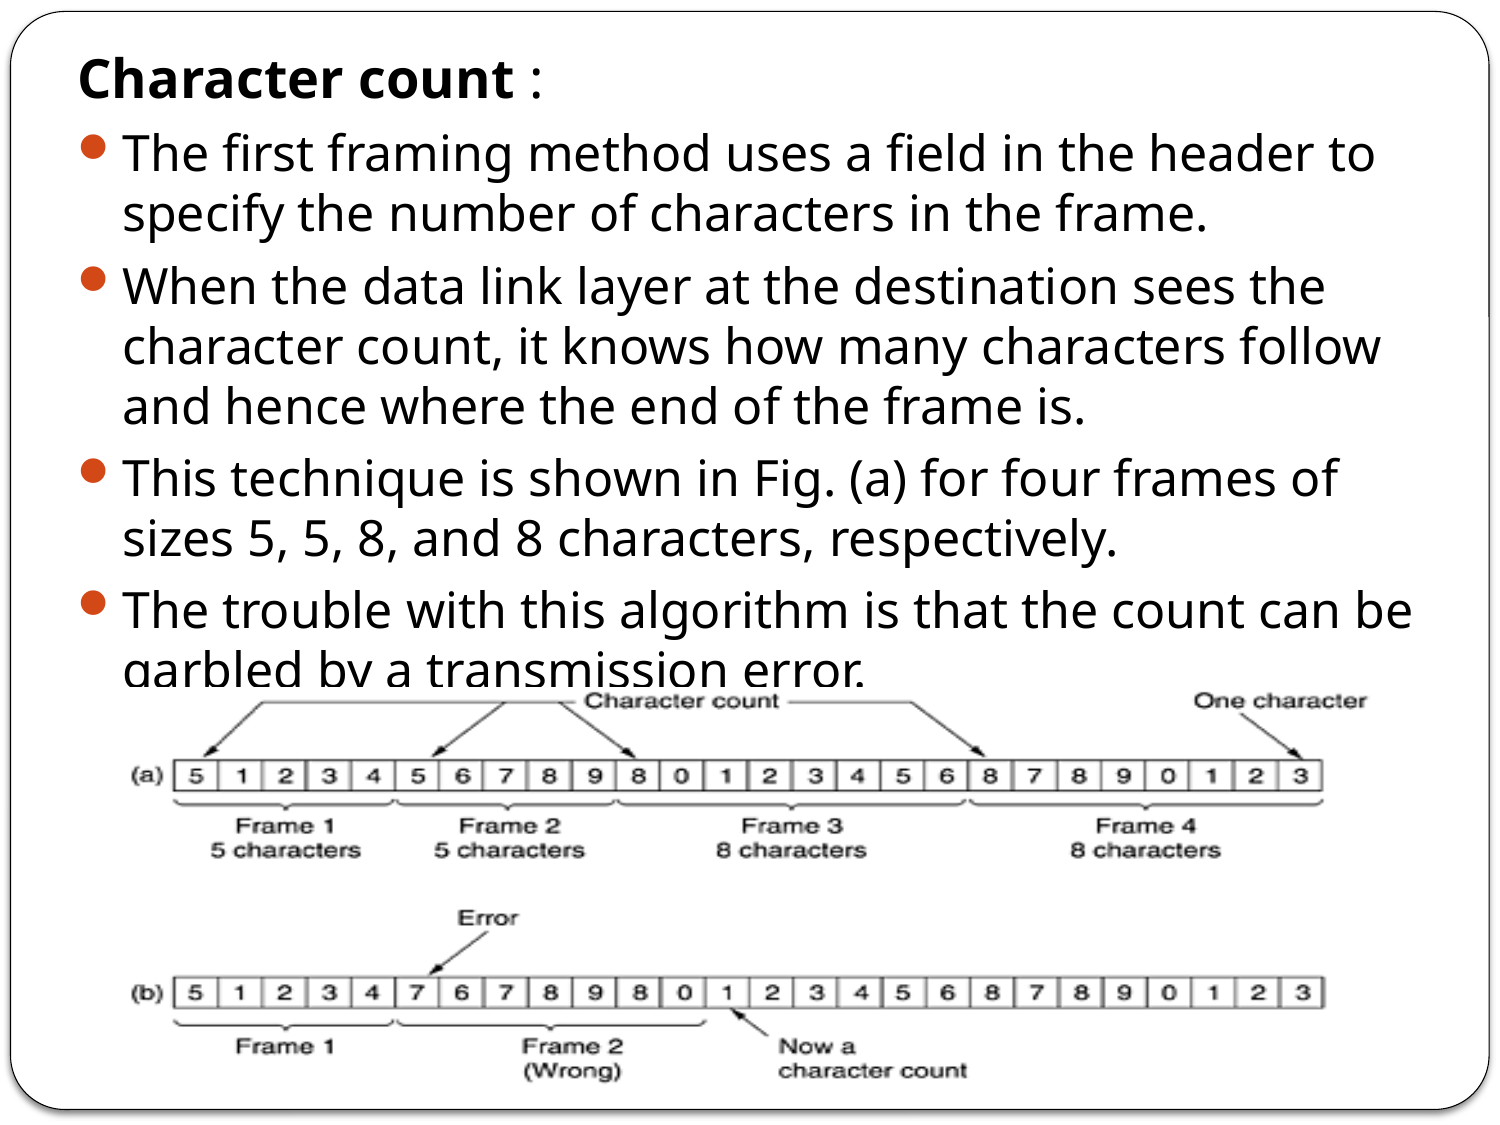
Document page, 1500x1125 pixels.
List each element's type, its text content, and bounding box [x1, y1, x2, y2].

picture [124, 687, 1376, 1088]
list Character count : The first framing method uses a field in the header to specify the number of characters in the frame. When the data link layer at the destination sees the character count, it knows how many characters follow and hence where the end of the frame is. This technique is shown in Fig. (a) for four frames of sizes 5, 5, 8, and 8 characters, respectively. The trouble with this algorithm is that the count can be garbled by a transmission error. [62, 37, 1450, 988]
